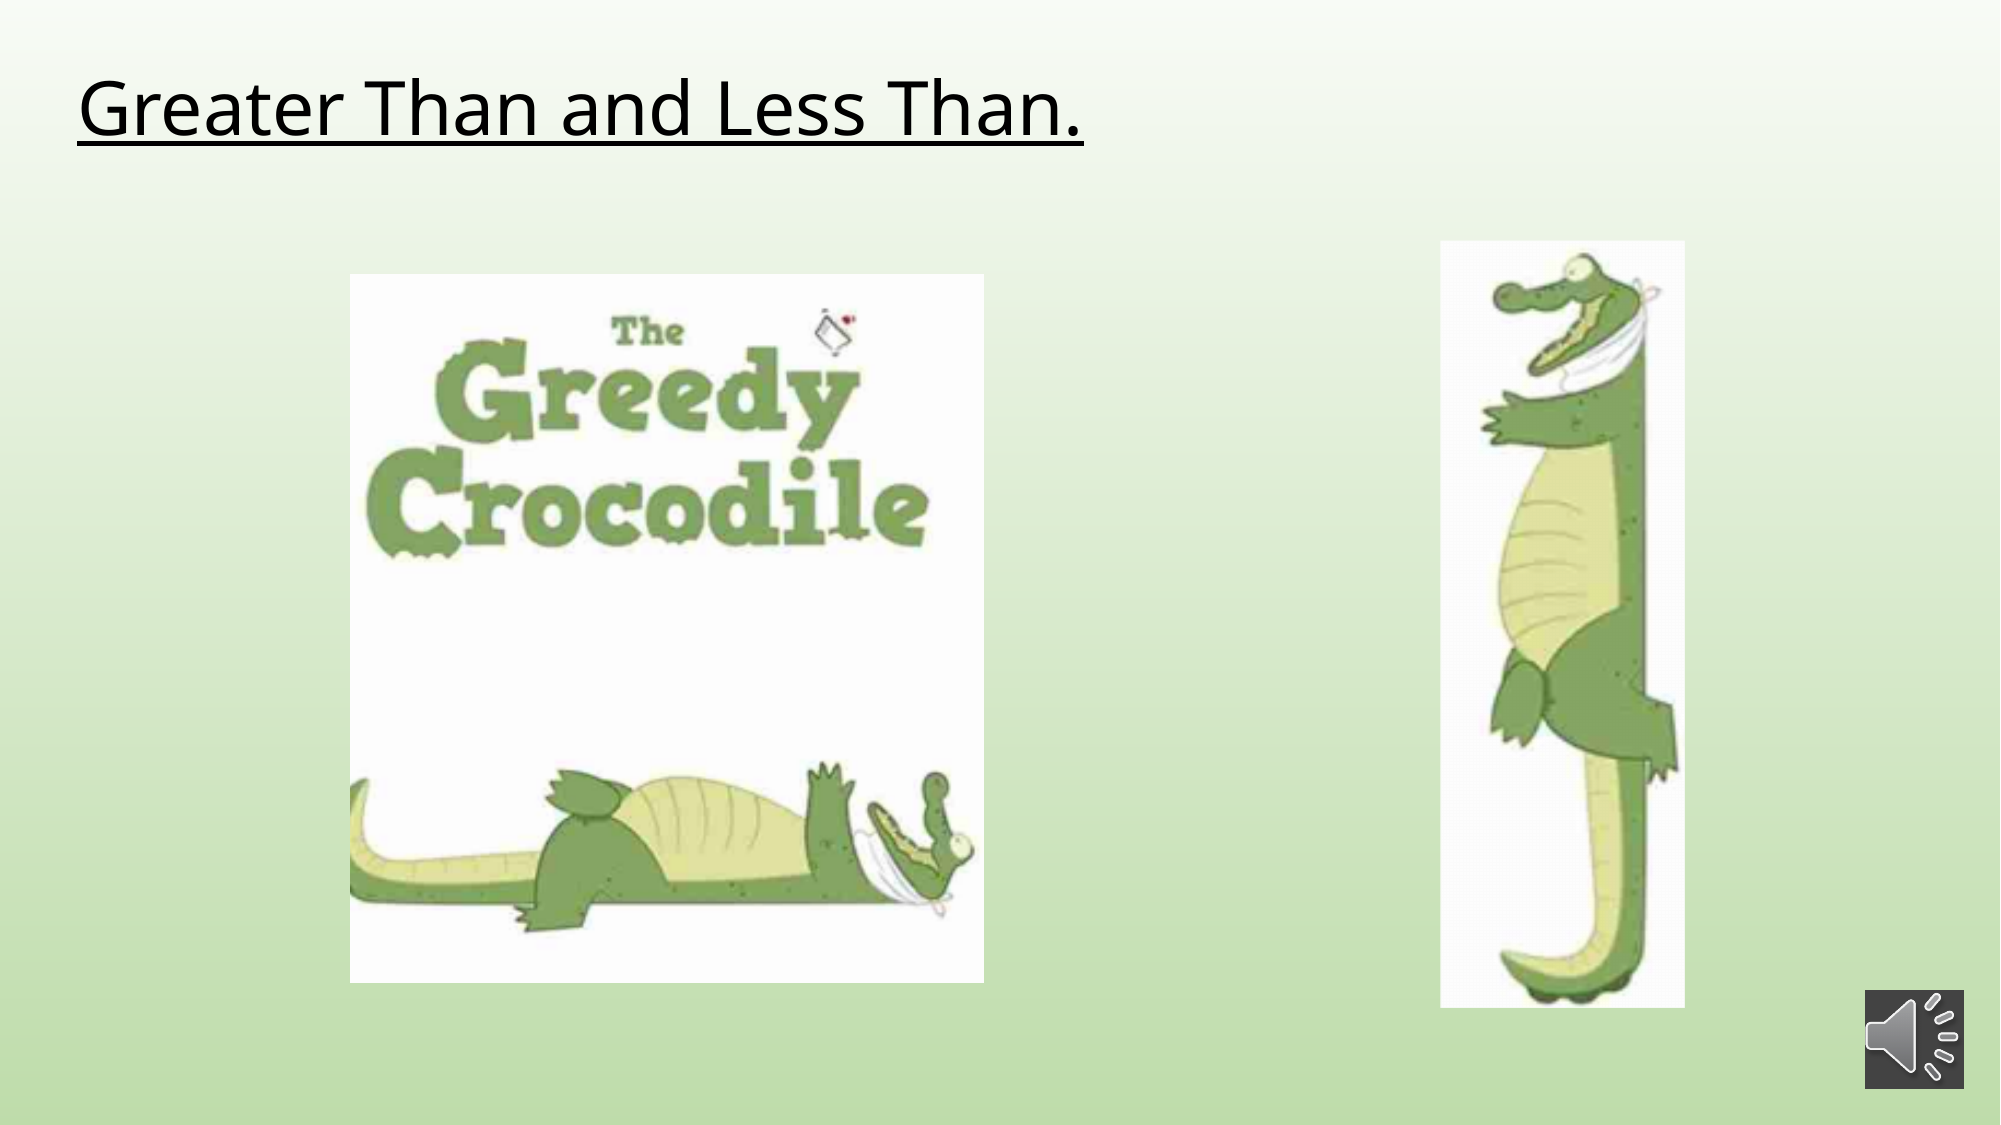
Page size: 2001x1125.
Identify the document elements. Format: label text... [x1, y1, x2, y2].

text_box Greater Than and Less Than. [62, 53, 1226, 158]
picture [1179, 242, 1947, 1007]
picture [1864, 989, 1965, 1090]
picture [350, 274, 984, 983]
